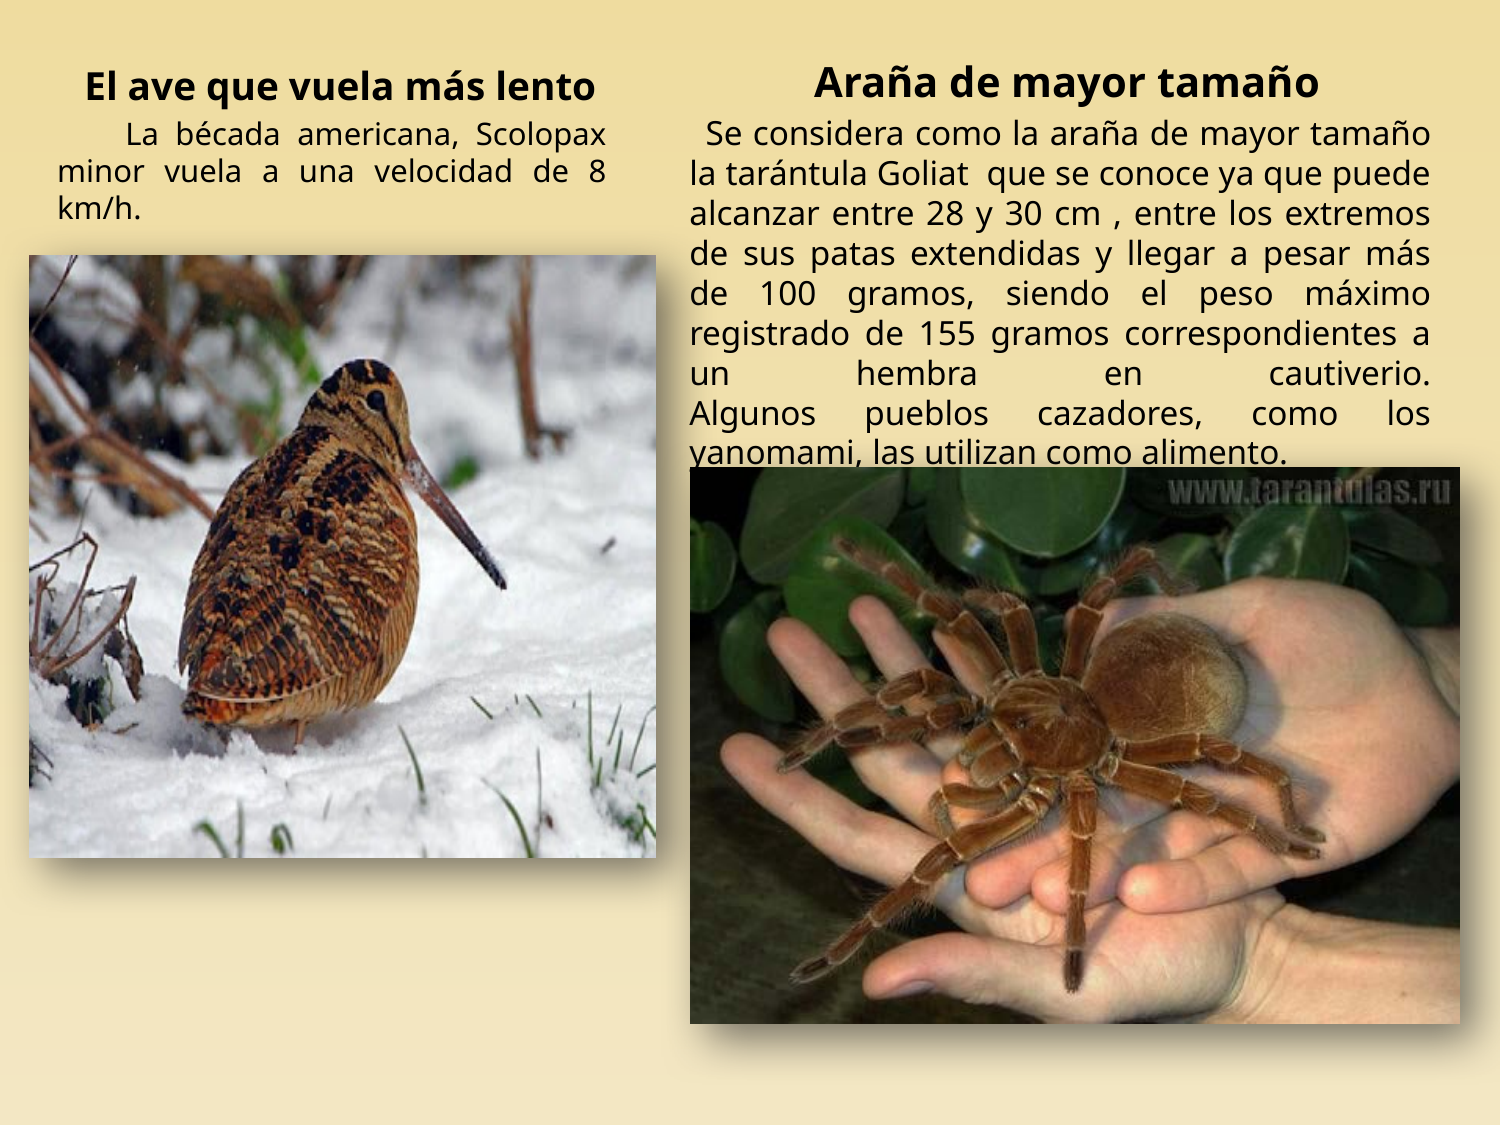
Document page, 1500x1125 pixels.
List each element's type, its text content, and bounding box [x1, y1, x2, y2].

picture [690, 467, 1460, 1025]
list El ave que vuela más lento La bécada americana, Scolopax minor vuela a una velocidad de 8 km/h. [0, 54, 584, 277]
picture [29, 255, 656, 858]
list Araña de mayor tamaño Se considera como la araña de mayor tamaño la tarántula Goliat que se conoce ya que puede alcanzar entre 28 y 30 cm , entre los extremos de sus patas extendidas y llegar a pesar más de 100 gramos, siendo el peso máximo registrado de 155 gramos correspondientes a un hembra en cautiverio. Algunos pueblos cazadores, como los yanomami, las utilizan como alimento. [584, 0, 1447, 453]
